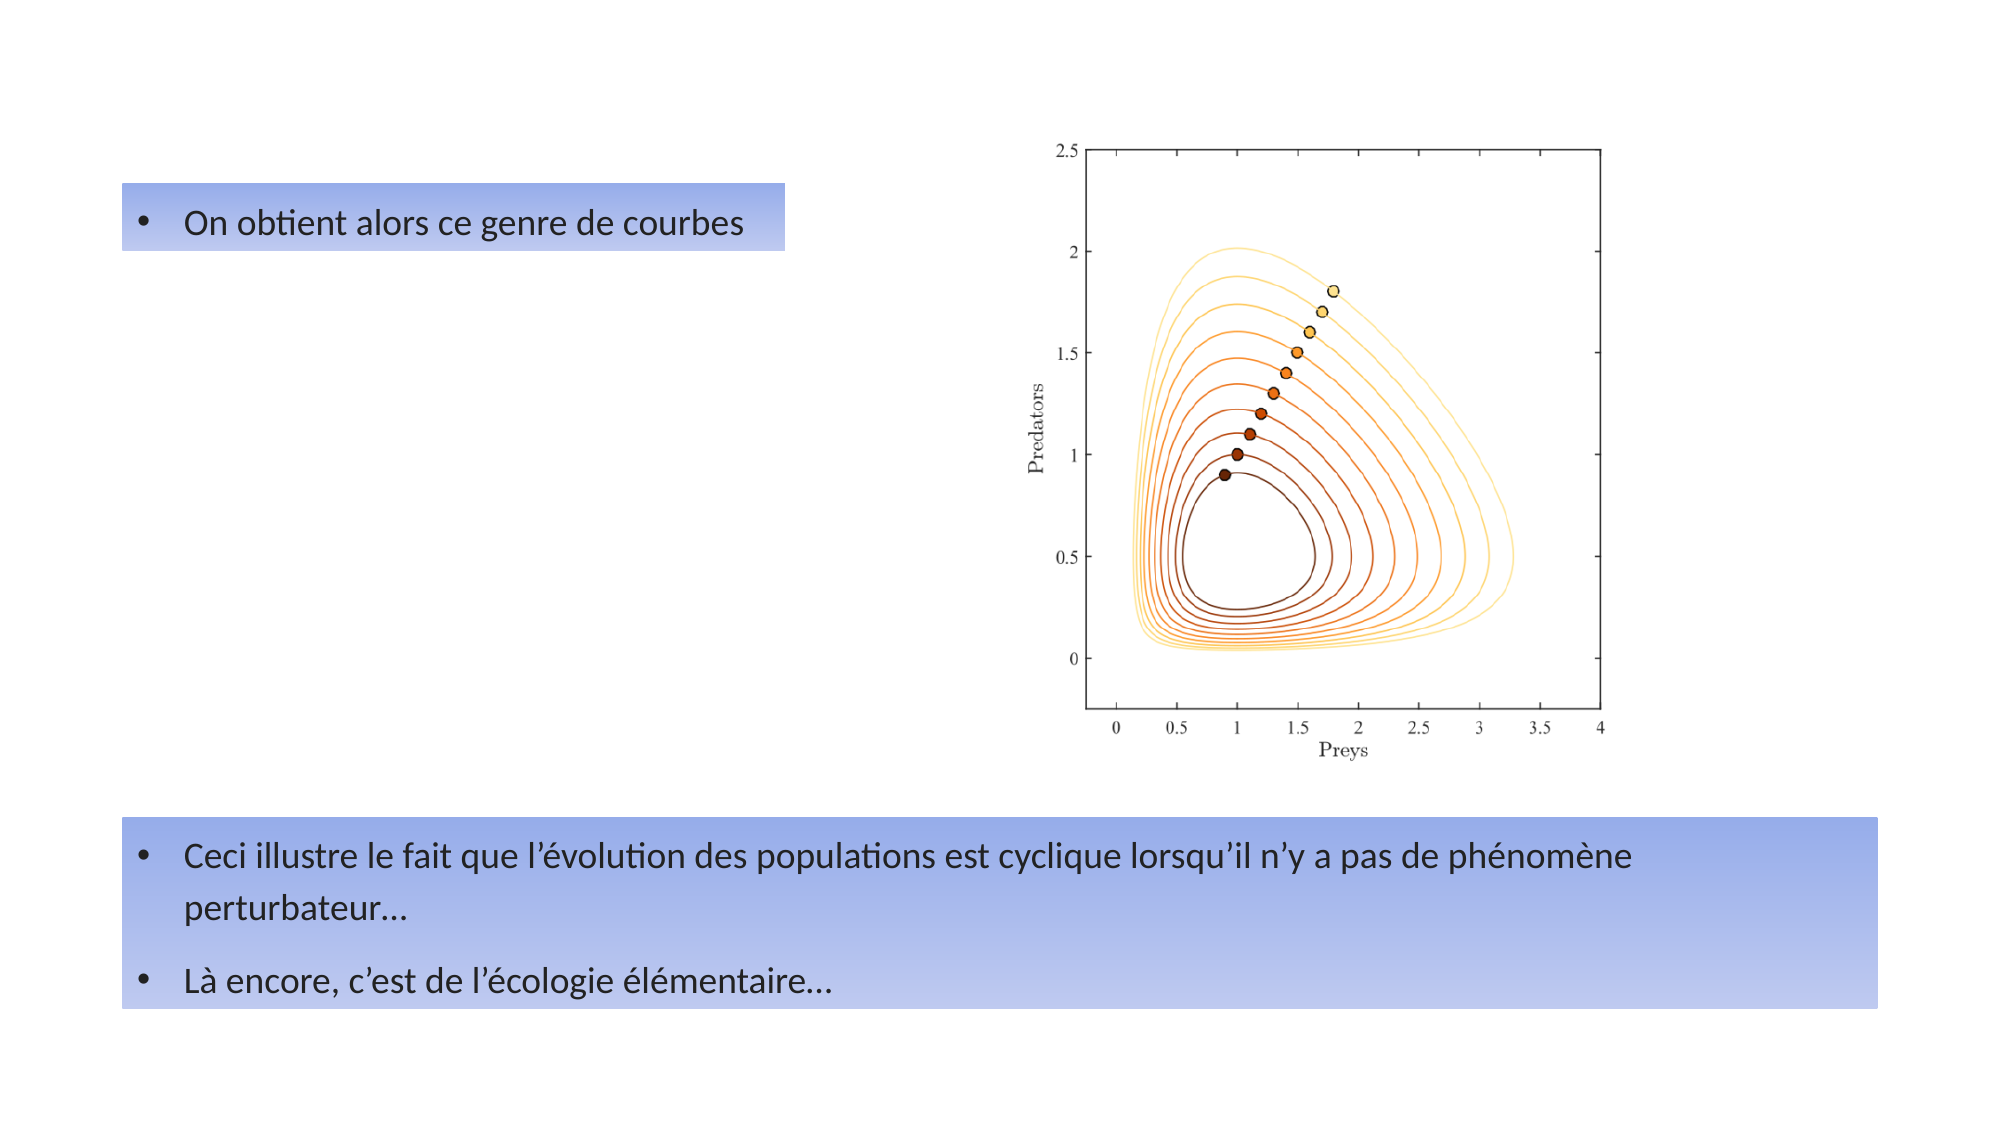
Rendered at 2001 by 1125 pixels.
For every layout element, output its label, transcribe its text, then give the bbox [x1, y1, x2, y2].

text_box On obtient alors ce genre de courbes [122, 183, 785, 251]
text_box Ceci illustre le fait que l’évolution des populations est cyclique lorsqu’il n’y a pas de phénomène perturbateur… Là encore, c’est de l’écologie élémentaire… [122, 817, 1878, 1009]
picture [999, 98, 1663, 784]
